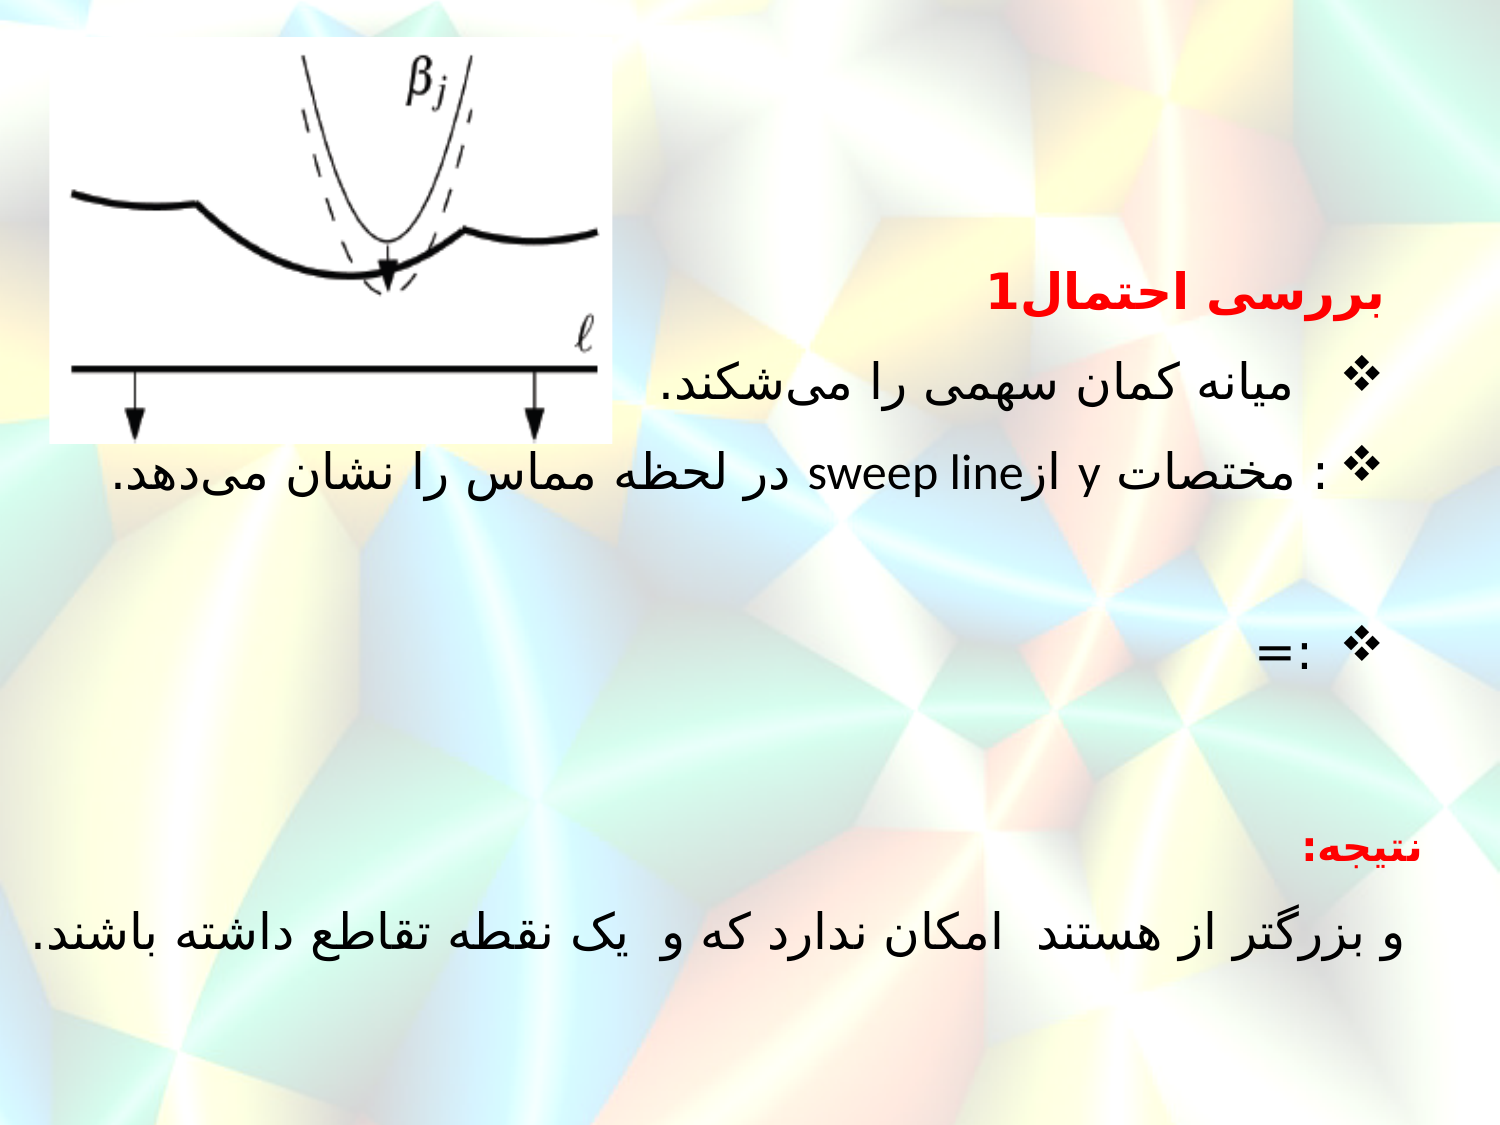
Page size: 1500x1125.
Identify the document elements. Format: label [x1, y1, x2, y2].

picture [49, 37, 613, 444]
